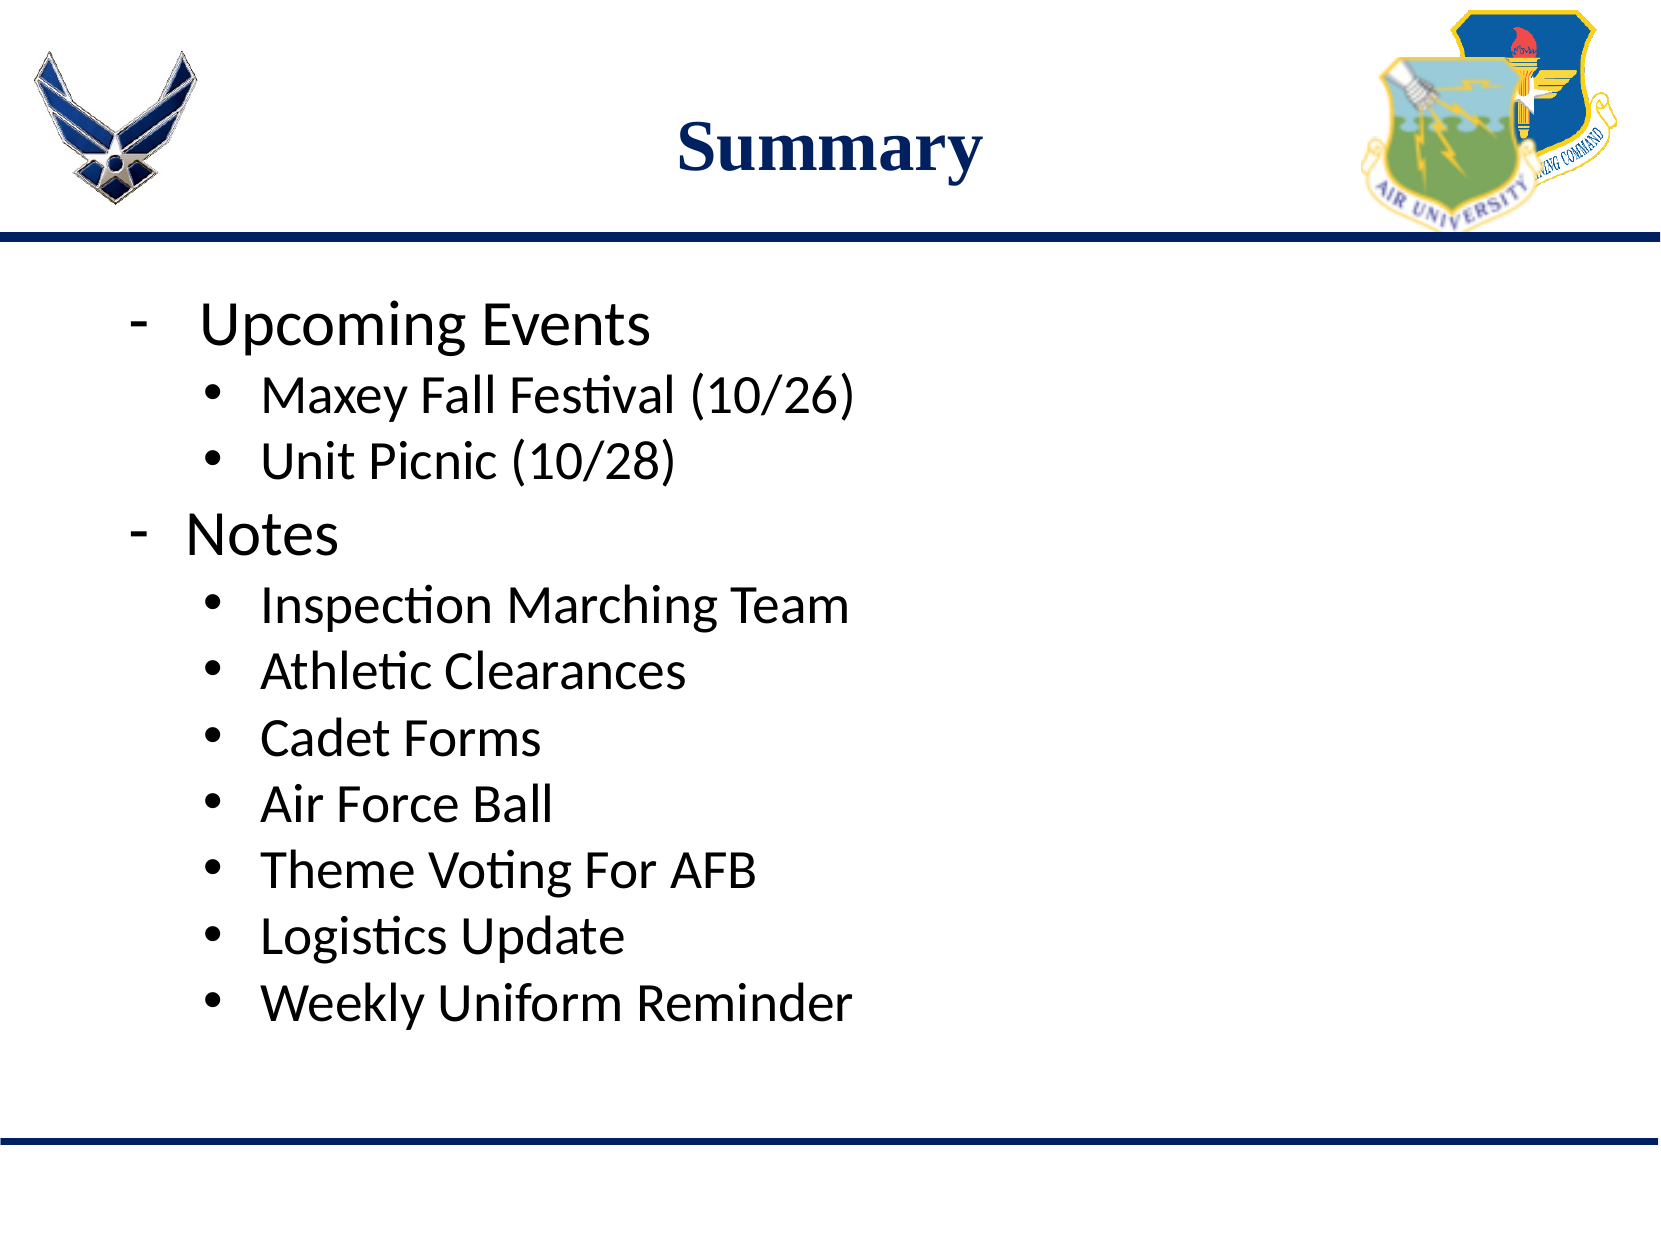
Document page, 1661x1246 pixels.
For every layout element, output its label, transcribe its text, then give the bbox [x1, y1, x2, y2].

list Upcoming Events Maxey Fall Festival (10/26) Unit Picnic (10/28) Notes Inspection Marching Team Athletic Clearances Cadet Forms Air Force Ball Theme Voting For AFB Logistics Update Weekly Uniform Reminder [95, 273, 1528, 1122]
picture [29, 49, 200, 207]
title Summary [114, 61, 1547, 232]
picture [0, 1138, 1661, 1145]
picture [1361, 10, 1617, 195]
